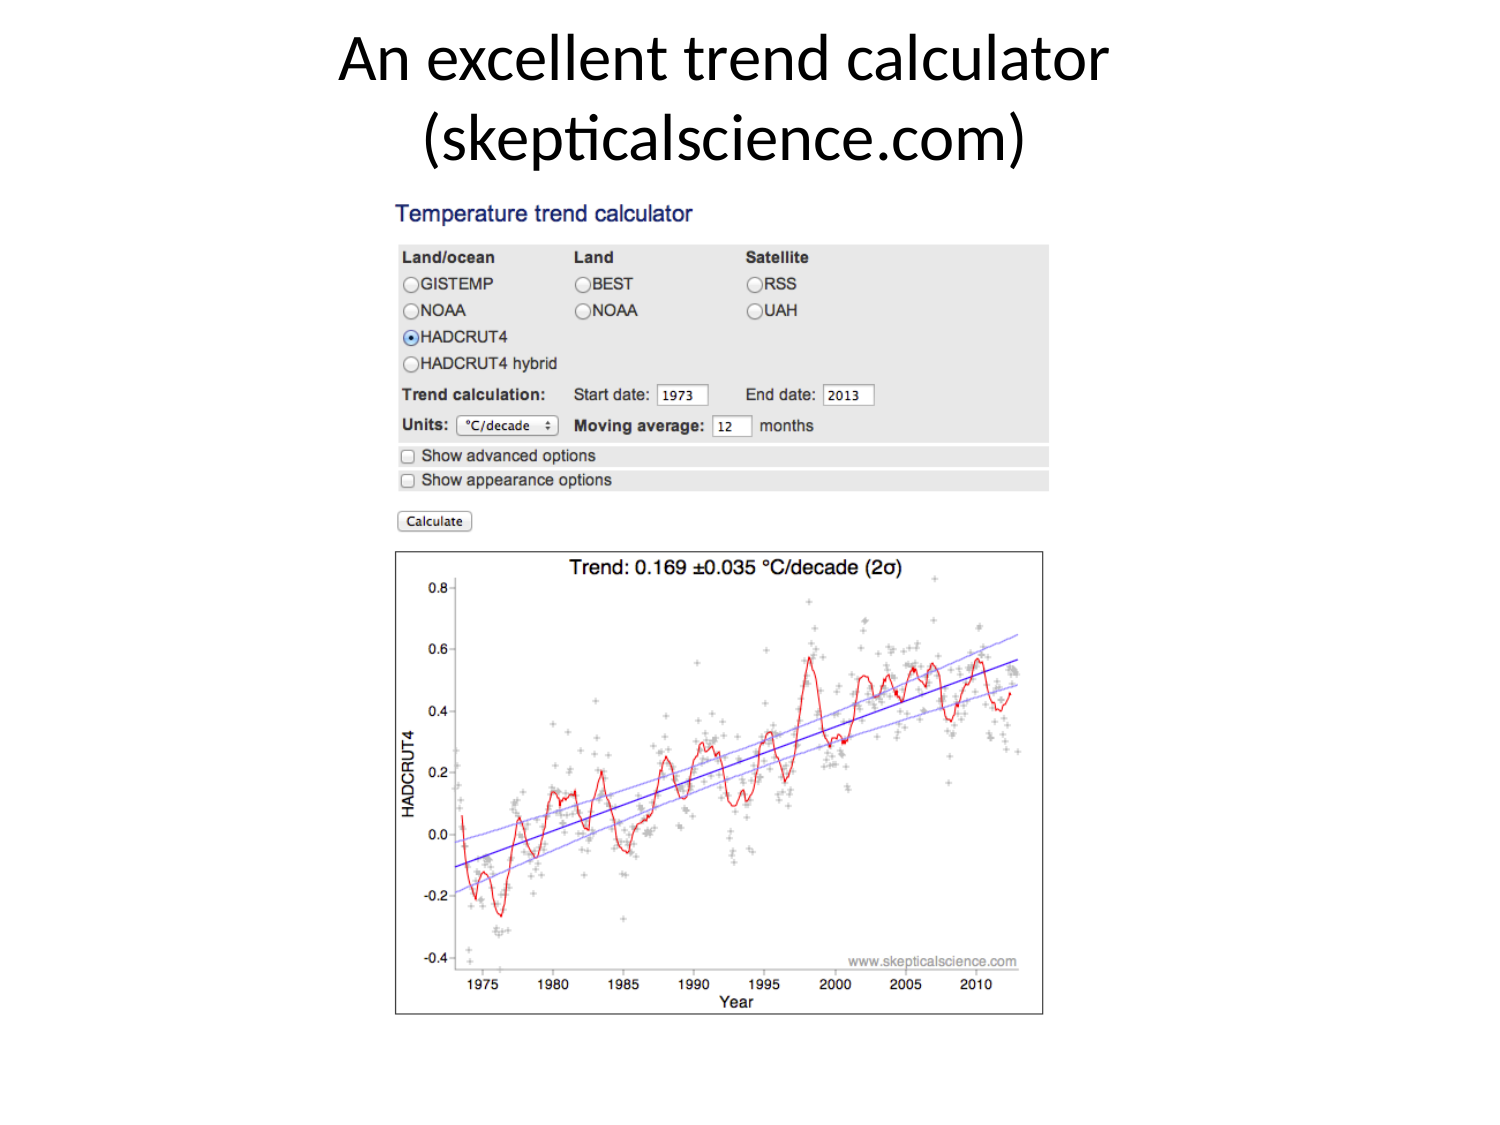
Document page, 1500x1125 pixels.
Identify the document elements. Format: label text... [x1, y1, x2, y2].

title An excellent trend calculator (skepticalscience.com) [50, 0, 1400, 188]
picture [387, 187, 1056, 1026]
